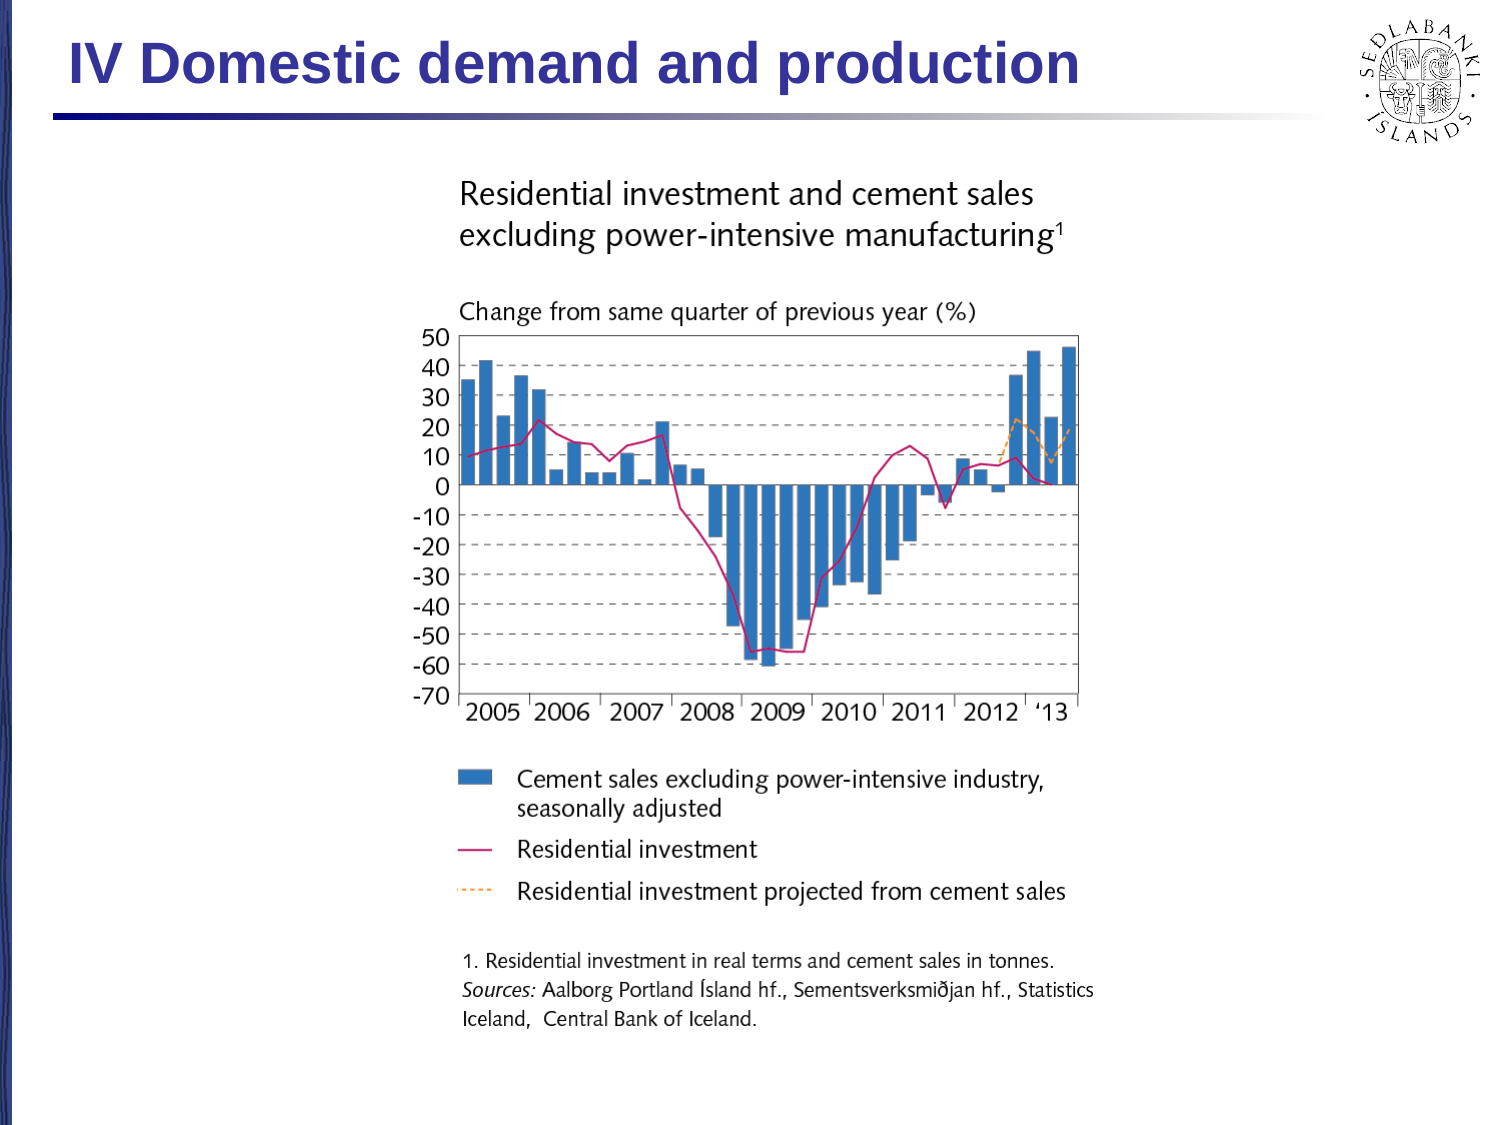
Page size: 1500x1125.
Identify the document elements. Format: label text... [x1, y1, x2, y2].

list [412, 177, 1100, 1031]
title IV Domestic demand and production [52, 10, 1330, 111]
picture [0, 0, 12, 1125]
picture [1357, 18, 1482, 149]
